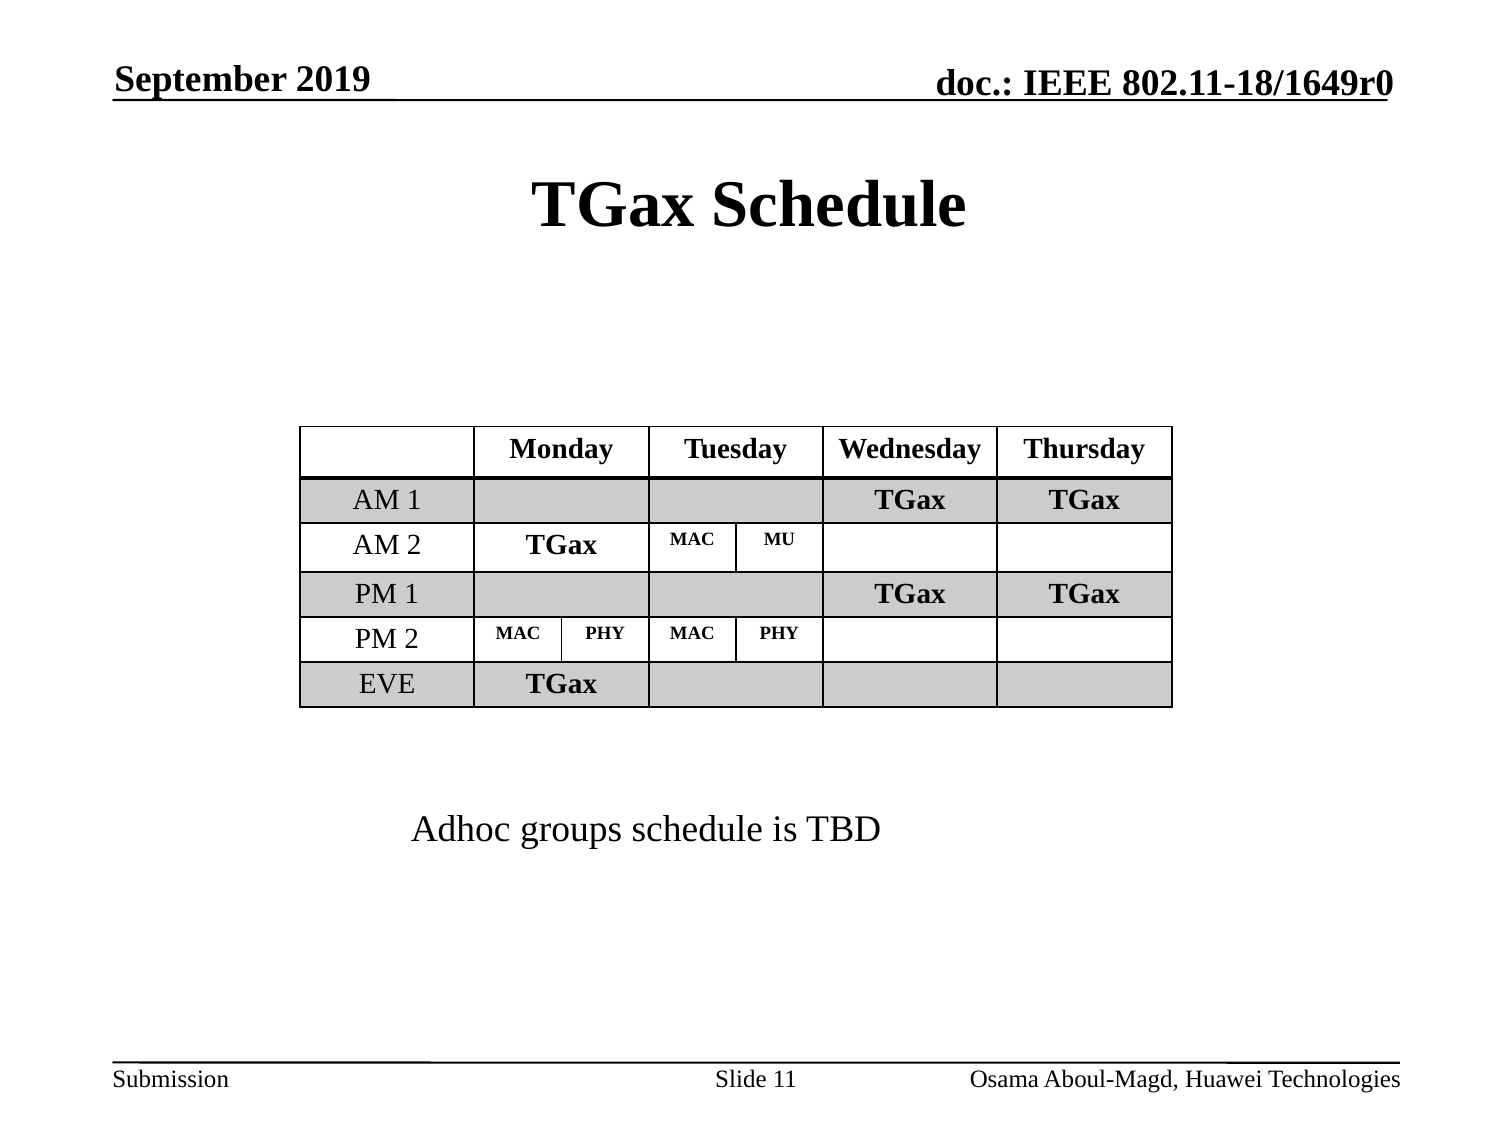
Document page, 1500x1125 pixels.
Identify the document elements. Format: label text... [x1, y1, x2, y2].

slide_number Slide 11 [712, 1061, 800, 1123]
table_cell [824, 618, 996, 661]
table_cell PM 2 [301, 618, 473, 661]
table_cell MAC [475, 618, 561, 661]
table_cell TGax [998, 480, 1171, 522]
table_cell [998, 618, 1171, 661]
table_cell TGax [475, 524, 648, 571]
table_cell [650, 573, 822, 616]
table_cell PHY [737, 618, 822, 661]
table_header Wednesday [824, 427, 996, 476]
table_cell MAC [650, 618, 735, 661]
table_cell [650, 663, 822, 706]
table_cell TGax [824, 480, 996, 522]
table_cell TGax [998, 573, 1171, 616]
table_header [301, 427, 473, 476]
table_cell [475, 573, 648, 616]
title TGax Schedule [112, 112, 1388, 288]
footer Osama Aboul-Magd, Huawei Technologies [878, 1061, 1402, 1093]
table_cell PHY [562, 618, 648, 661]
table_cell PM 1 [301, 573, 473, 616]
table_cell MAC [650, 524, 735, 571]
table_cell AM 1 [301, 480, 473, 522]
table_cell AM 2 [301, 524, 473, 571]
table_cell [650, 480, 822, 522]
table_cell [824, 524, 996, 571]
table_cell EVE [301, 663, 473, 706]
table_cell MU [737, 524, 822, 571]
table_header Monday [475, 427, 648, 476]
table_header Tuesday [650, 427, 822, 476]
text_box Adhoc groups schedule is TBD [396, 796, 897, 857]
table_cell [998, 663, 1171, 706]
table_cell TGax [824, 573, 996, 616]
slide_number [114, 54, 423, 100]
table_cell TGax [475, 663, 648, 706]
table_cell [475, 480, 648, 522]
table_cell [998, 524, 1171, 571]
table_header Thursday [998, 427, 1171, 476]
table_cell [824, 663, 996, 706]
